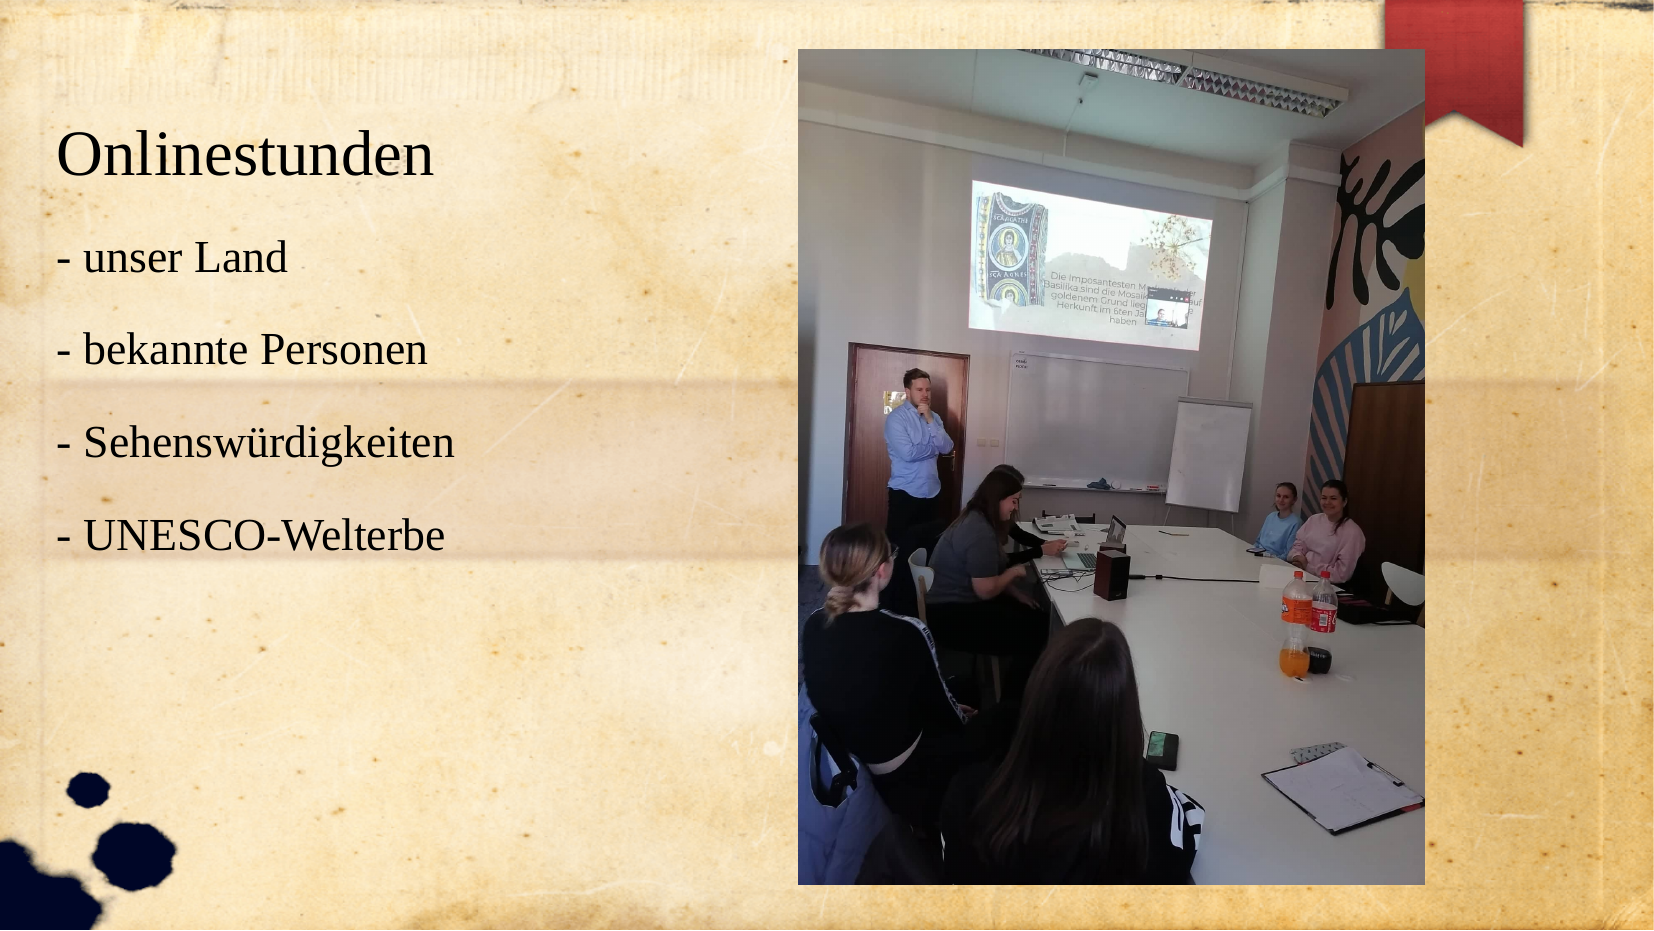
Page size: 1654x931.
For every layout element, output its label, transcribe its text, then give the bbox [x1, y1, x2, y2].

text_box Onlinestunden - unser Land - bekannte Personen - Sehenswürdigkeiten - UNESCO-Welterbe [56, 5, 1545, 775]
picture [0, 0, 1654, 930]
